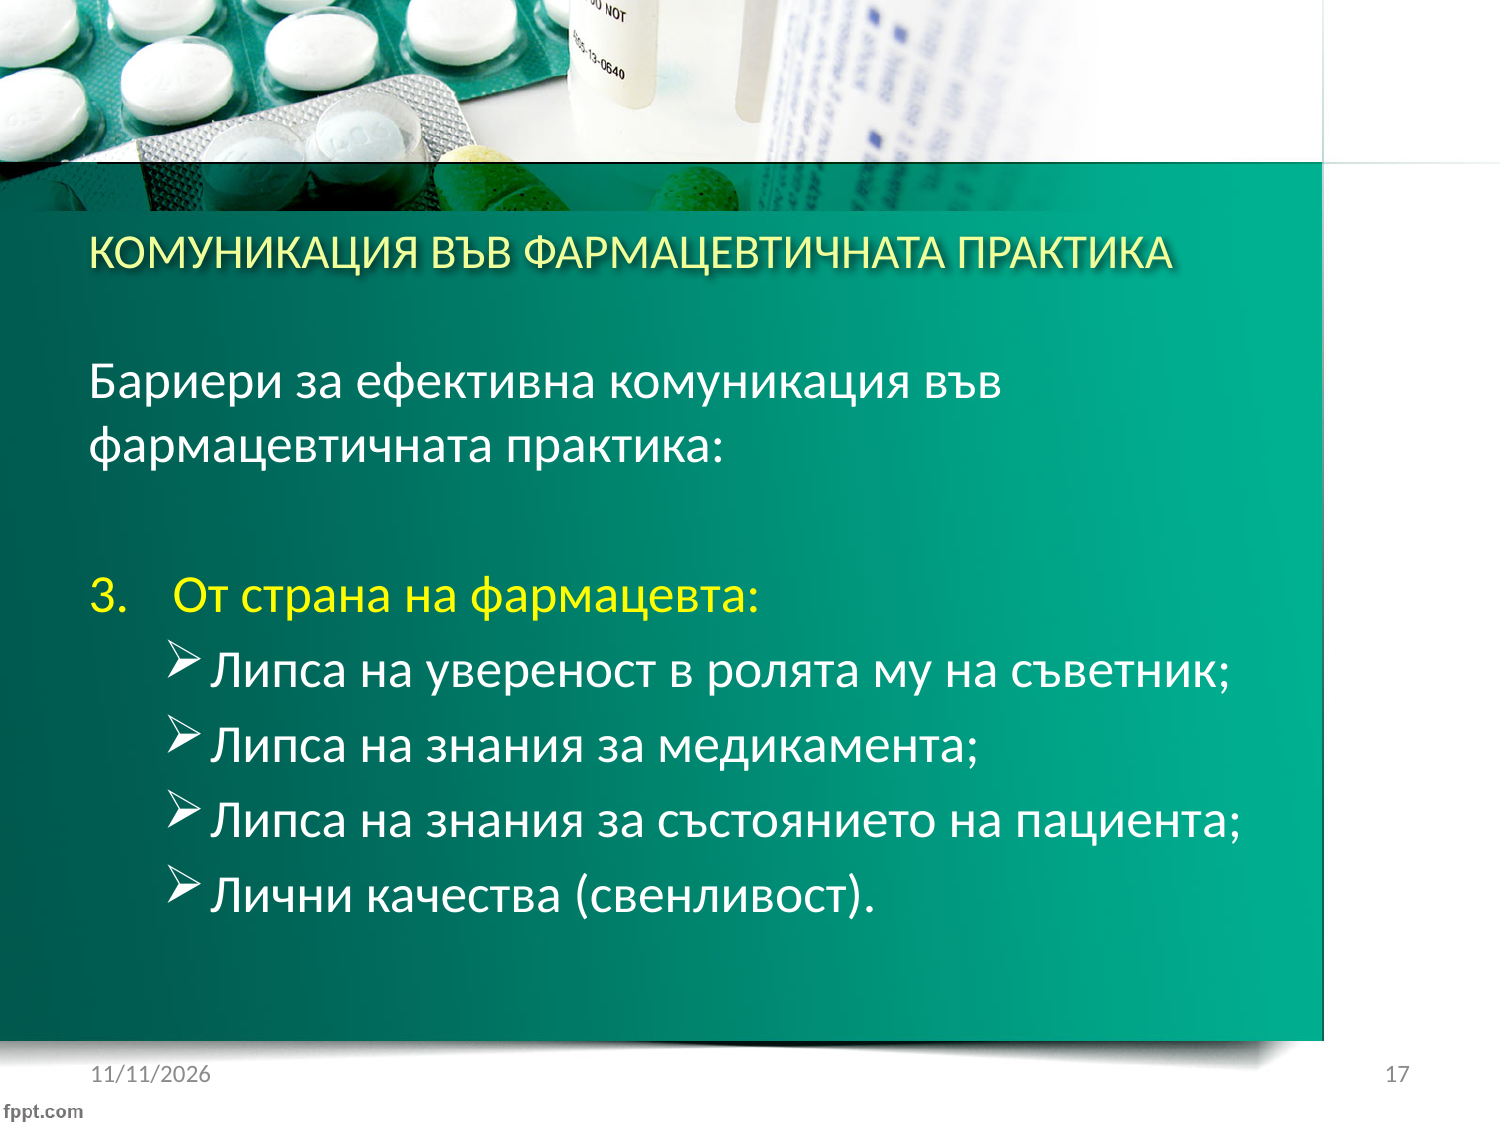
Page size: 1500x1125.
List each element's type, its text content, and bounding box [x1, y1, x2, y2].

picture [0, 0, 1500, 1125]
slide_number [75, 1042, 425, 1103]
list Бариери за ефективна комуникация във фармацевтичната практика: От страна на фармацевта: Липса на увереност в ролята му на съветник; Липса на знания за медикамента; Липса на знания за състоянието на пациента; Лични качества (свенливост). [73, 337, 1277, 989]
title КОМУНИКАЦИЯ ВЪВ ФАРМАЦЕВТИЧНАТА ПРАКТИКА [73, 211, 1424, 287]
slide_number 17 [1074, 1042, 1425, 1103]
